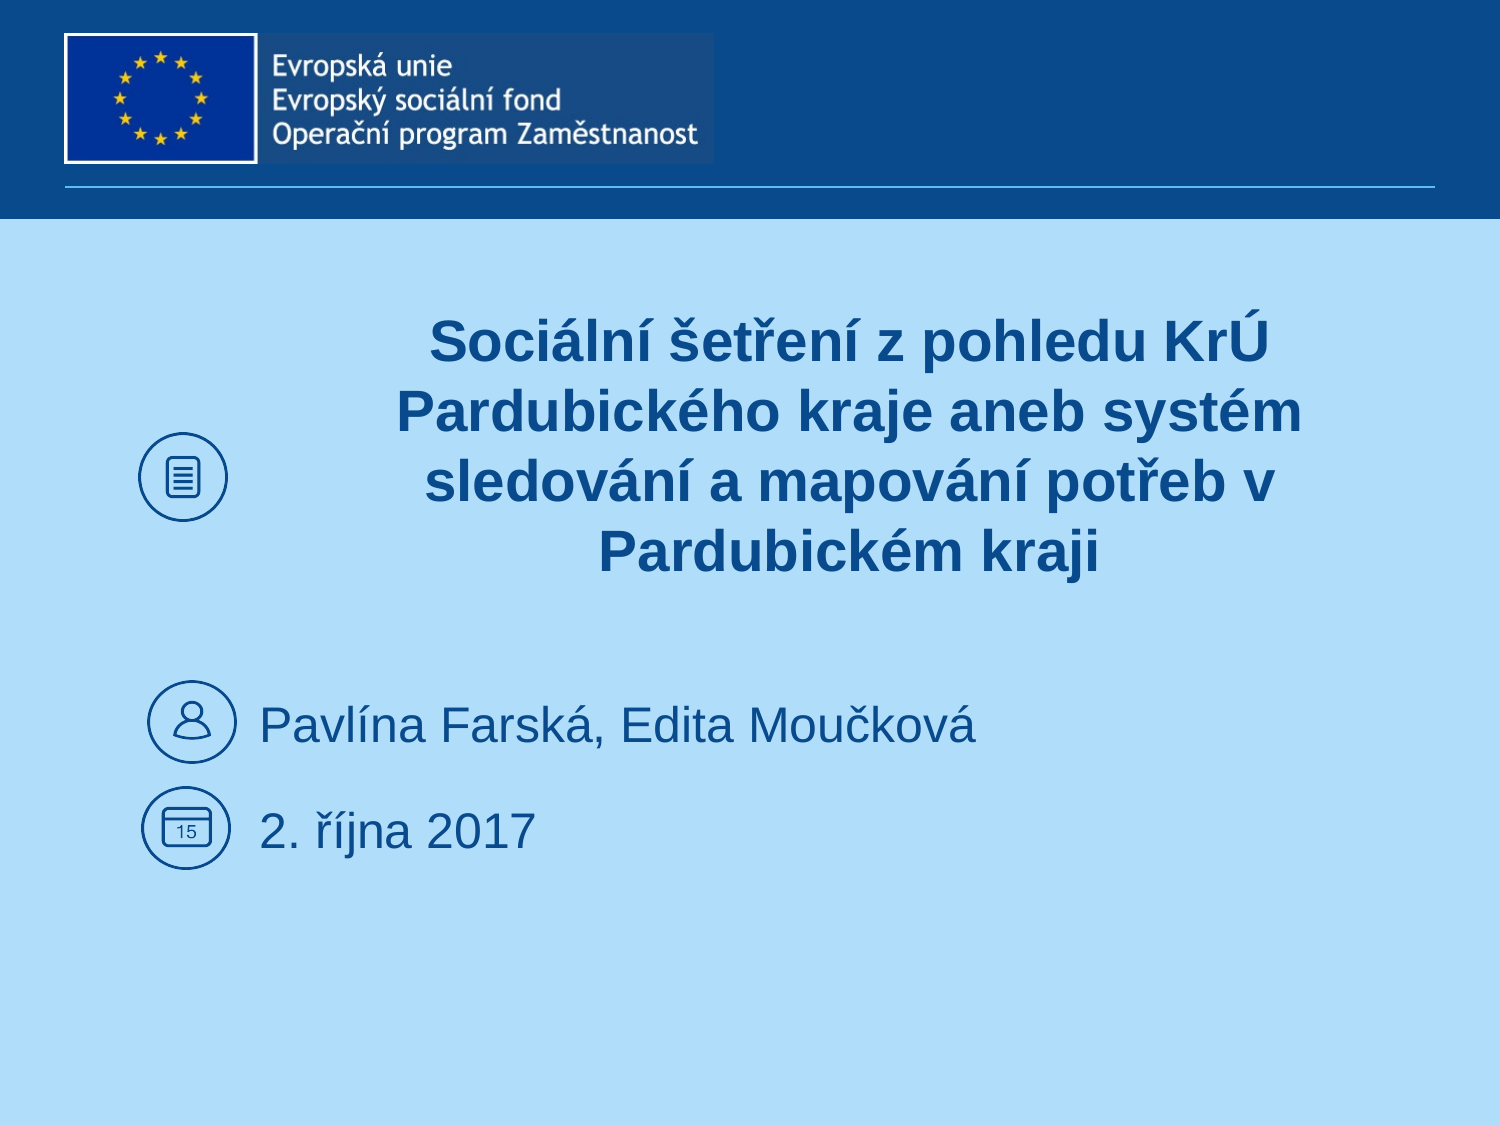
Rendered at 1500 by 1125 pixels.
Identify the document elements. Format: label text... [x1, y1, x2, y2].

picture [138, 432, 228, 522]
list Pavlína Farská, Edita Moučková [253, 586, 1471, 787]
list 2. října 2017 [253, 786, 1453, 870]
picture [147, 680, 237, 764]
picture [141, 786, 231, 870]
title Sociální šetření z pohledu KrÚ Pardubického kraje aneb systém sledování a mapování potřeb v Pardubickém kraji [253, 302, 1447, 586]
picture [64, 33, 714, 164]
